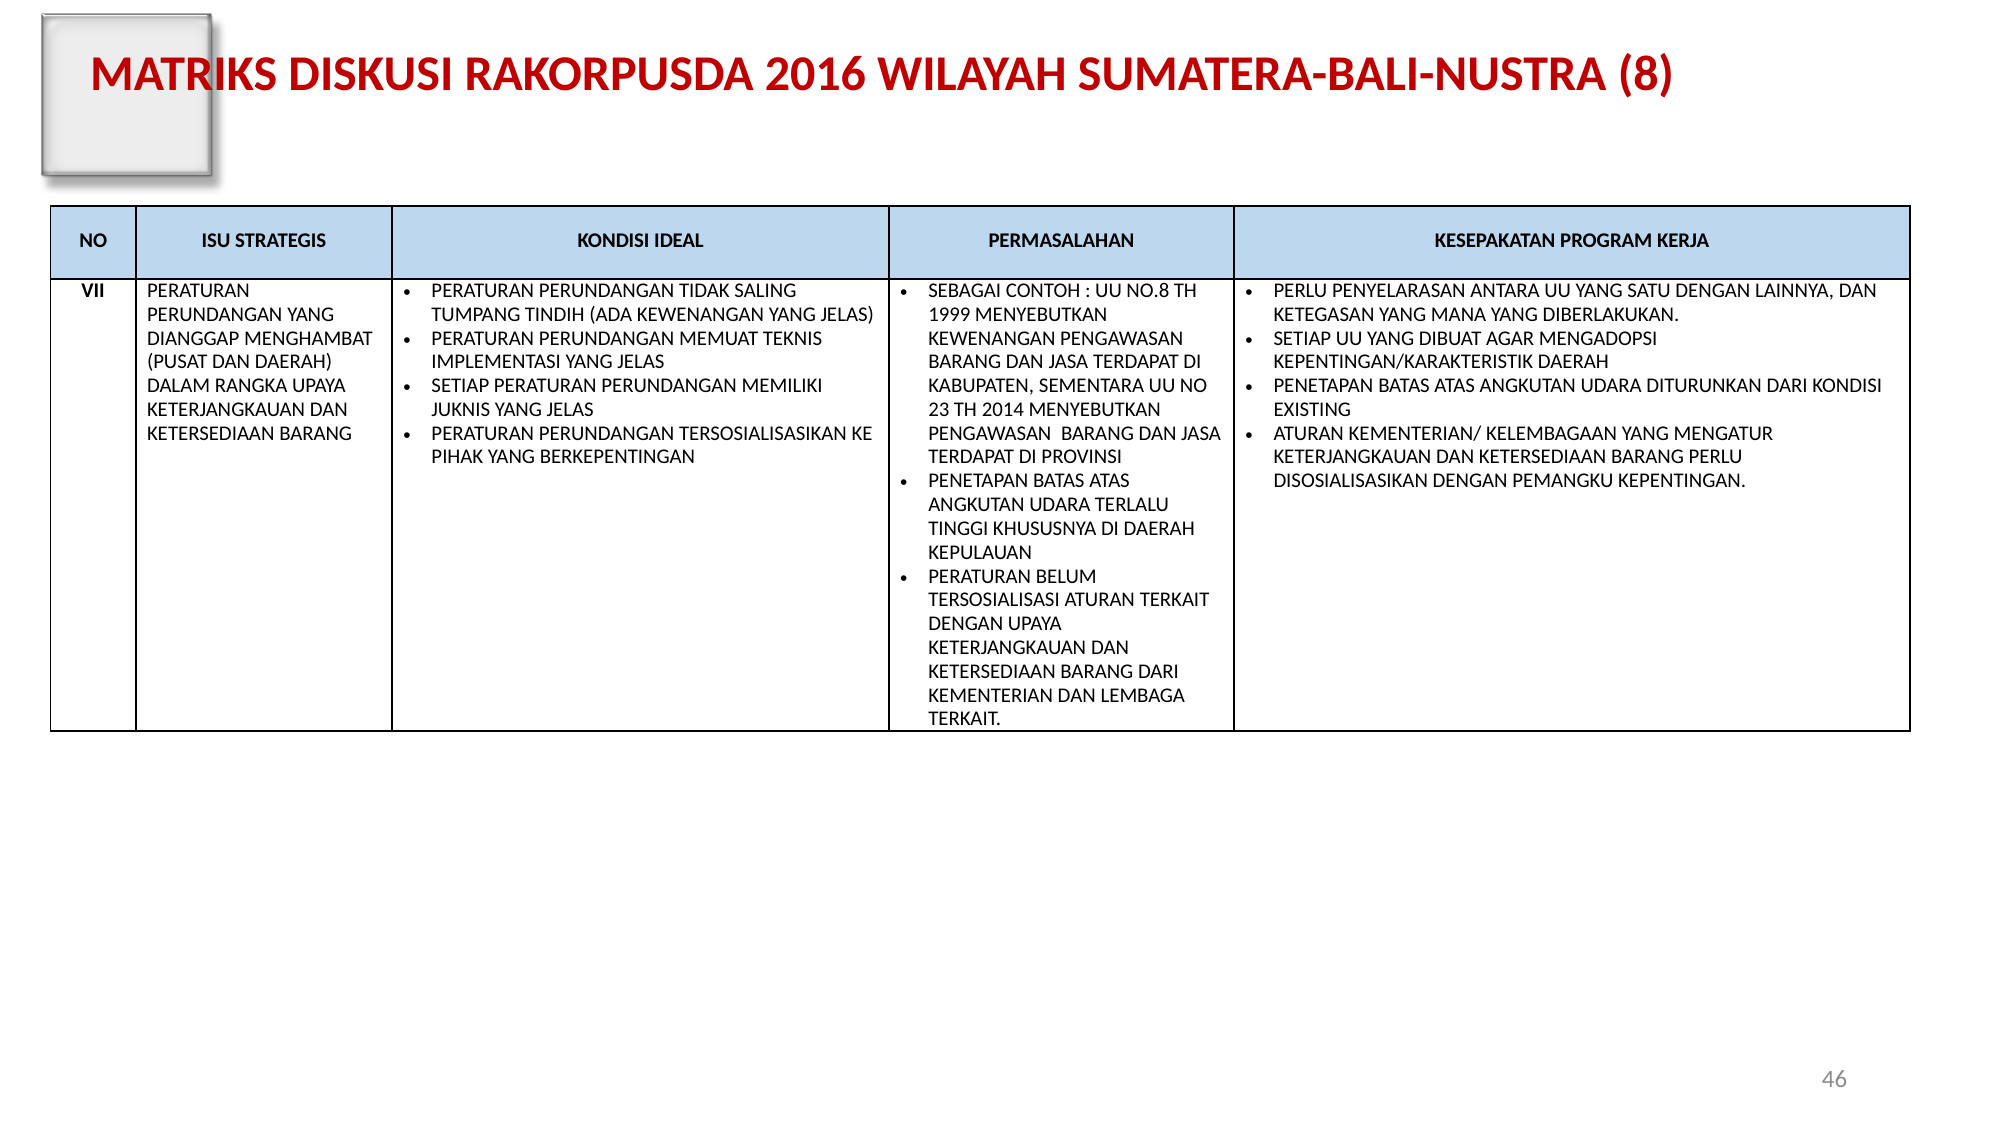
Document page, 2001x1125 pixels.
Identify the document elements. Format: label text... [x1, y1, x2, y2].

table_cell PERATURAN PERUNDANGAN YANG DIANGGAP MENGHAMBAT (PUSAT DAN DAERAH) DALAM RANGKA UPAYA KETERJANGKAUAN DAN KETERSEDIAAN BARANG [137, 280, 391, 730]
table_cell PERATURAN PERUNDANGAN TIDAK SALING TUMPANG TINDIH (ADA KEWENANGAN YANG JELAS) PERATURAN PERUNDANGAN MEMUAT TEKNIS IMPLEMENTASI YANG JELAS SETIAP PERATURAN PERUNDANGAN MEMILIKI JUKNIS YANG JELAS PERATURAN PERUNDANGAN TERSOSIALISASIKAN KE PIHAK YANG BERKEPENTINGAN [393, 280, 888, 730]
table_header NO [51, 215, 135, 278]
table_header ISU STRATEGIS [137, 207, 391, 278]
slide_number 46 [1412, 1047, 1863, 1107]
table_cell SEBAGAI CONTOH : UU NO.8 TH 1999 MENYEBUTKAN KEWENANGAN PENGAWASAN BARANG DAN JASA TERDAPAT DI KABUPATEN, SEMENTARA UU NO 23 TH 2014 MENYEBUTKAN PENGAWASAN BARANG DAN JASA TERDAPAT DI PROVINSI PENETAPAN BATAS ATAS ANGKUTAN UDARA TERLALU TINGGI KHUSUSNYA DI DAERAH KEPULAUAN PERATURAN BELUM TERSOSIALISASI ATURAN TERKAIT DENGAN UPAYA KETERJANGKAUAN DAN KETERSEDIAAN BARANG DARI KEMENTERIAN DAN LEMBAGA TERKAIT. [890, 280, 1233, 730]
picture [0, 0, 253, 215]
table_cell VII [51, 280, 135, 730]
table_cell PERLU PENYELARASAN ANTARA UU YANG SATU DENGAN LAINNYA, DAN KETEGASAN YANG MANA YANG DIBERLAKUKAN. SETIAP UU YANG DIBUAT AGAR MENGADOPSI KEPENTINGAN/KARAKTERISTIK DAERAH PENETAPAN BATAS ATAS ANGKUTAN UDARA DITURUNKAN DARI KONDISI EXISTING ATURAN KEMENTERIAN/ KELEMBAGAAN YANG MENGATUR KETERJANGKAUAN DAN KETERSEDIAAN BARANG PERLU DISOSIALISASIKAN DENGAN PEMANGKU KEPENTINGAN. [1235, 280, 1909, 730]
table_header KESEPAKATAN PROGRAM KERJA [1235, 207, 1909, 278]
text_box MATRIKS DISKUSI RAKORPUSDA 2016 WILAYAH SUMATERA-BALI-NUSTRA (8) [253, 33, 1703, 108]
table_header PERMASALAHAN [890, 207, 1233, 278]
table_header KONDISI IDEAL [393, 207, 888, 278]
